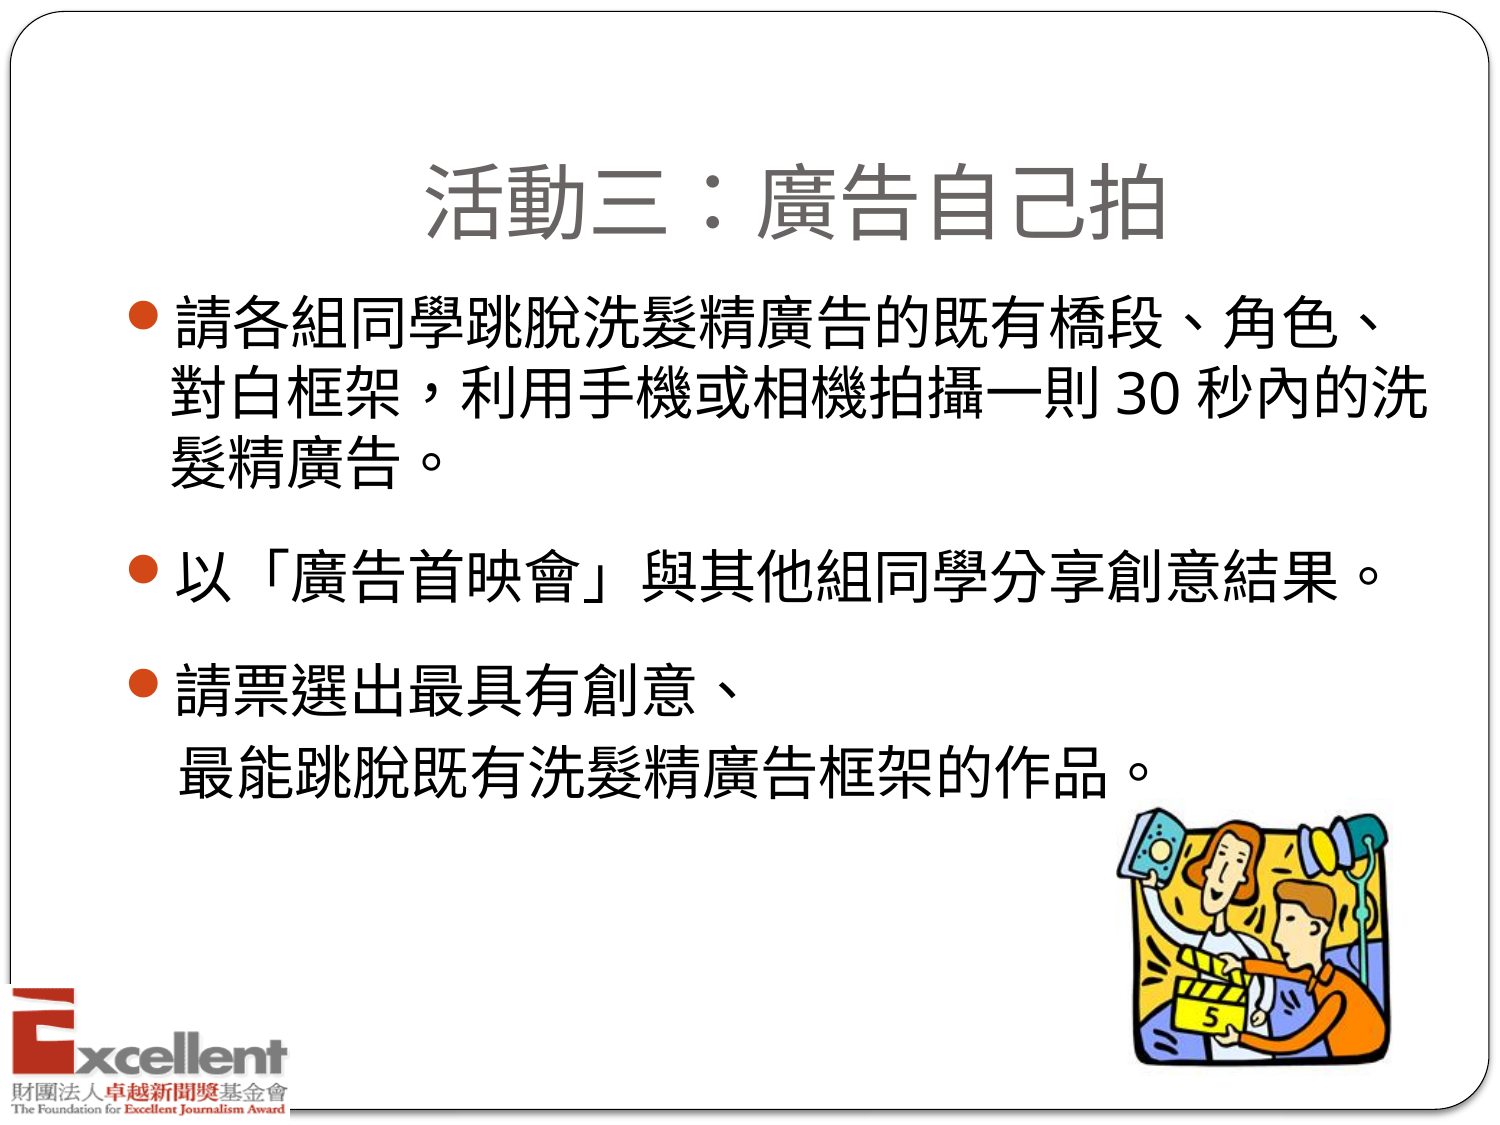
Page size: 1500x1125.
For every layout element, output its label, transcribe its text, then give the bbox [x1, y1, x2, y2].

title 活動三：廣告自己拍 [159, 77, 1435, 266]
list 請各組同學跳脫洗髮精廣告的既有橋段、角色、對白框架，利用手機或相機拍攝一則30秒內的洗髮精廣告。 以「廣告首映會」與其他組同學分享創意結果。 請票選出最具有創意、 最能跳脫既有洗髮精廣告框架的作品。 [109, 278, 1457, 870]
picture [0, 984, 290, 1125]
picture [1115, 798, 1394, 1076]
